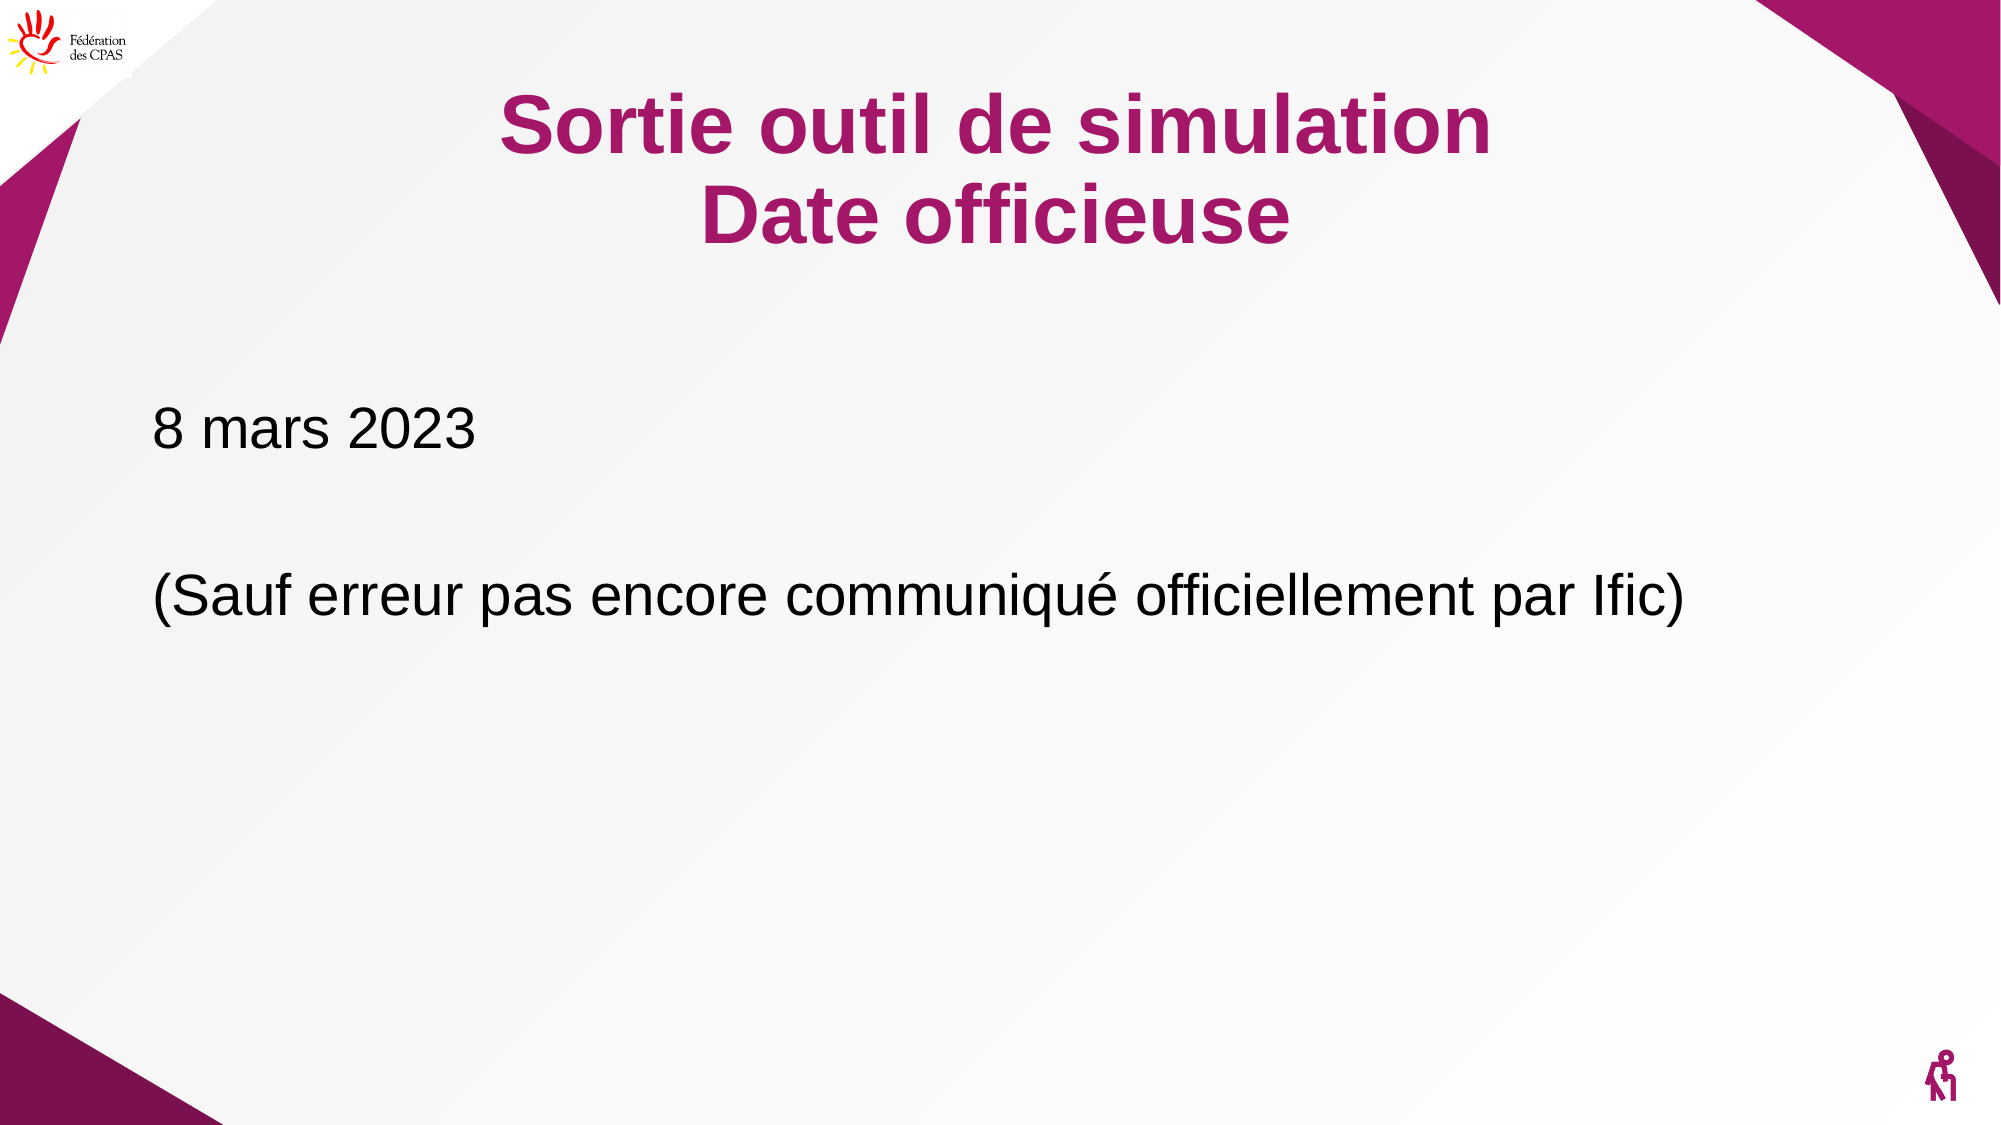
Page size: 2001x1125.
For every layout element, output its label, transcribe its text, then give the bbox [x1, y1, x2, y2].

picture [6, 8, 132, 78]
title Sortie outil de simulation Date officieuse [151, 63, 1842, 281]
picture [1878, 1013, 2001, 1125]
list 8 mars 2023 (Sauf erreur pas encore communiqué officiellement par Ific) [137, 299, 1863, 1125]
